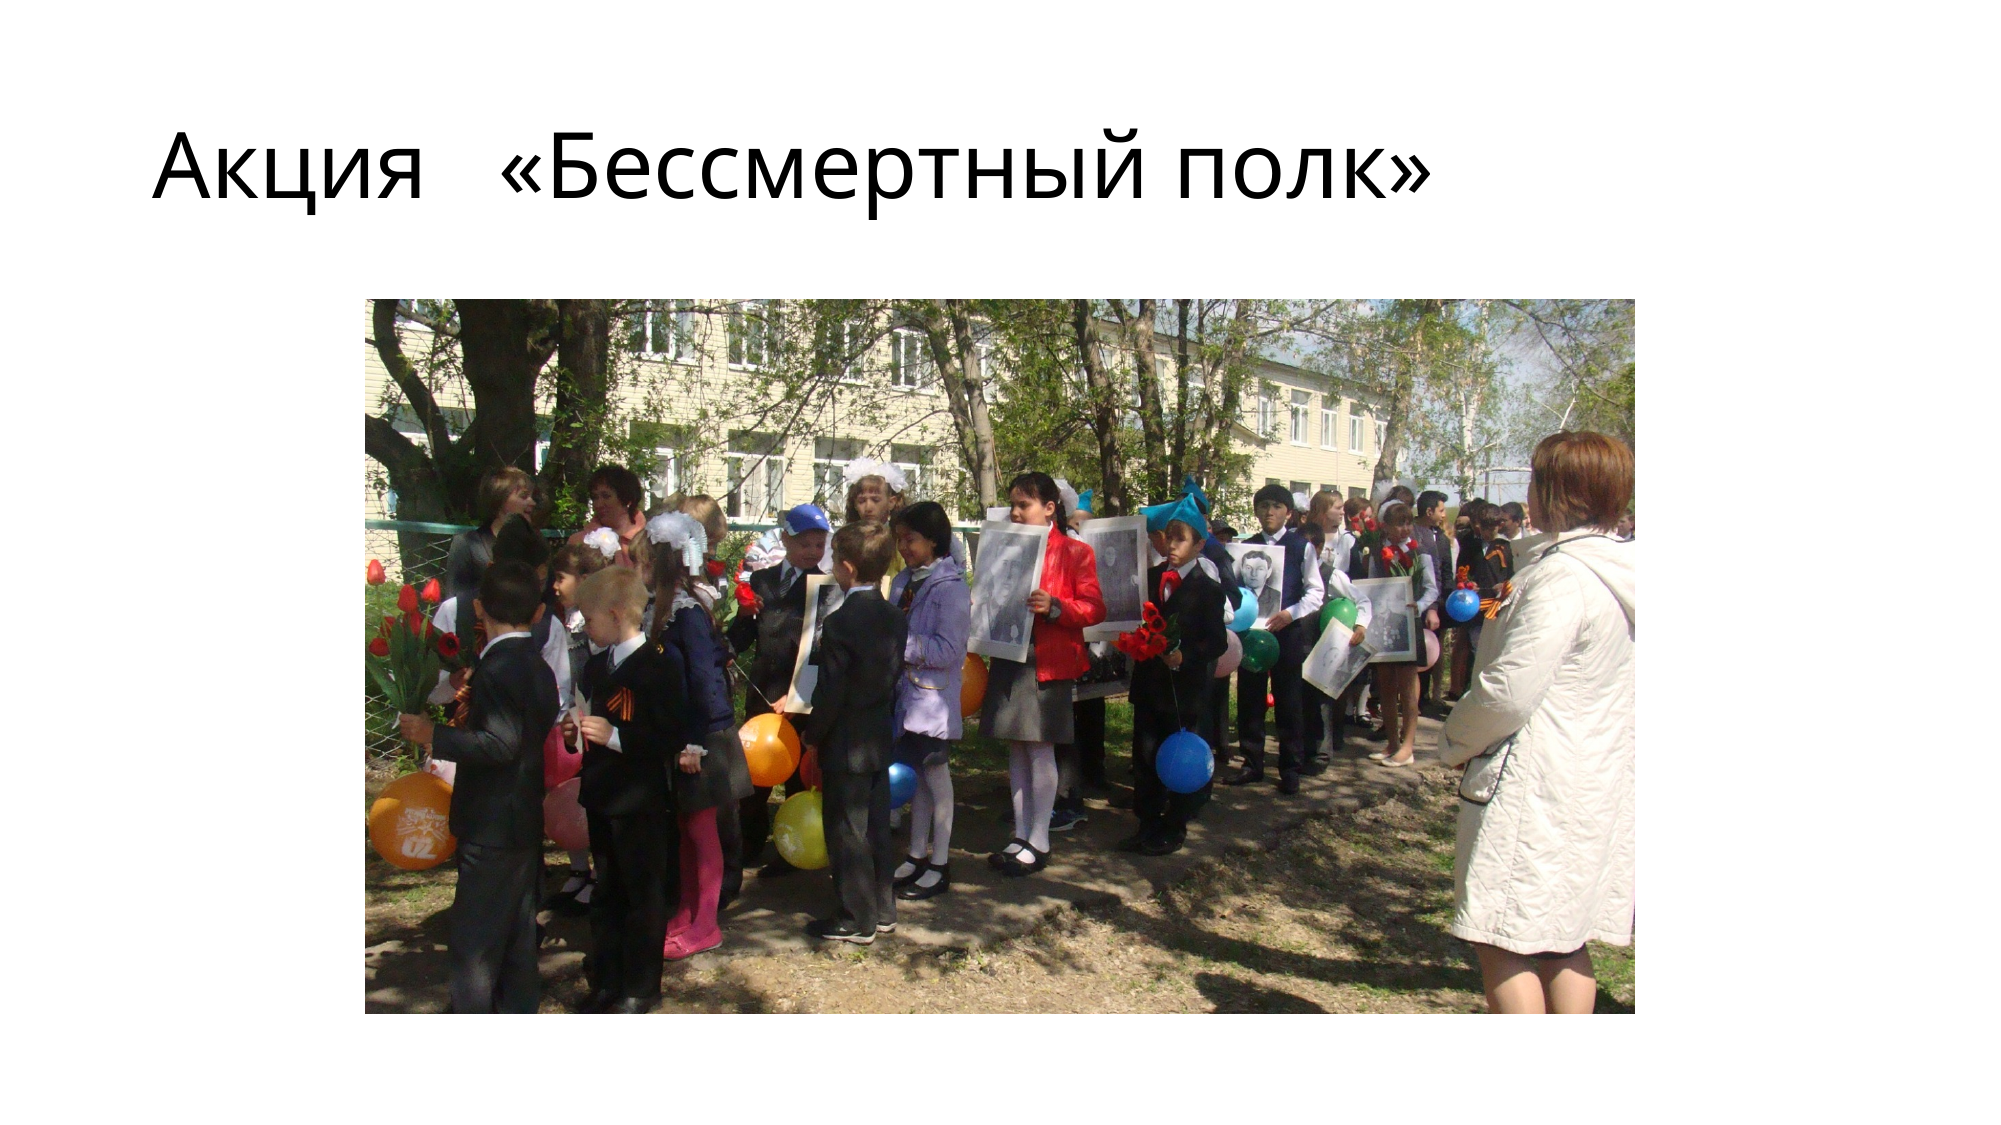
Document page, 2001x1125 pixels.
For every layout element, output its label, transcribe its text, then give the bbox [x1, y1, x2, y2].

title Акция «Бессмертный полк» [137, 59, 1863, 278]
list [365, 299, 1635, 1014]
